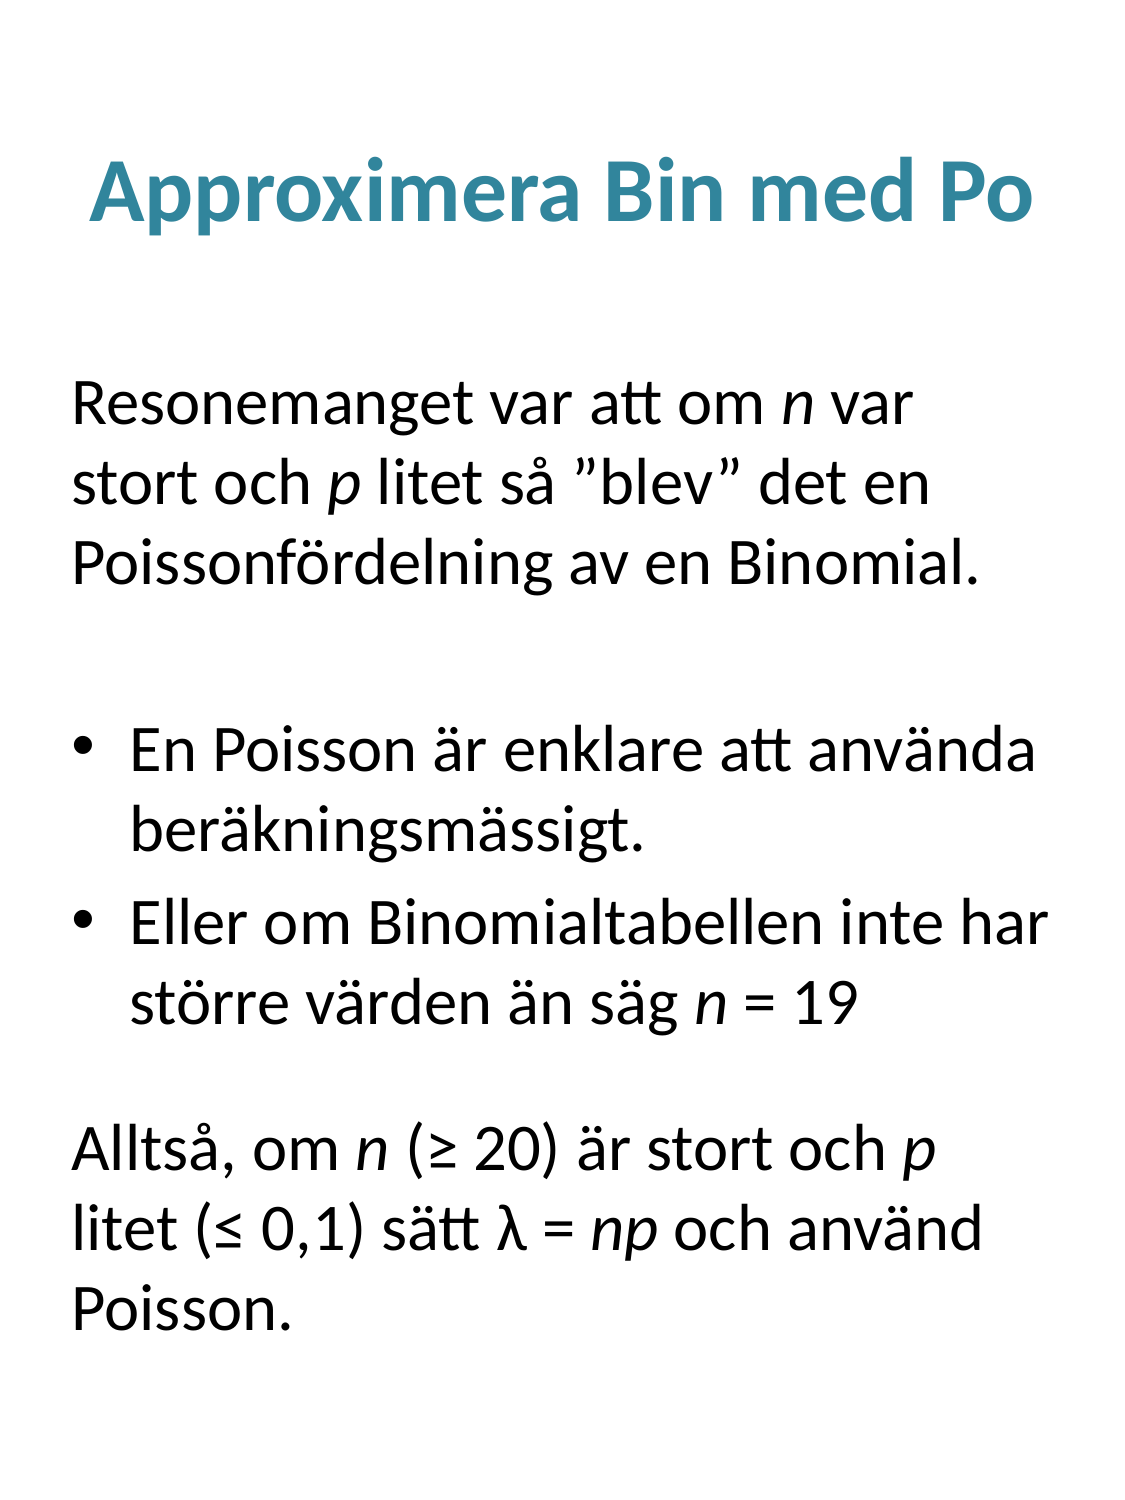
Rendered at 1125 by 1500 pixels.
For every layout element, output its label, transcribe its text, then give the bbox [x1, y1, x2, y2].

list Resonemanget var att om n var stort och p litet så ”blev” det en Poissonfördelning av en Binomial. En Poisson är enklare att använda beräkningsmässigt. Eller om Binomialtabellen inte har större värden än säg n = 19 Alltså, om n (≥ 20) är stort och p litet (≤ 0,1) sätt λ = np och använd Poisson. [56, 350, 1071, 1377]
title Approximera Bin med Po [56, 60, 1069, 310]
